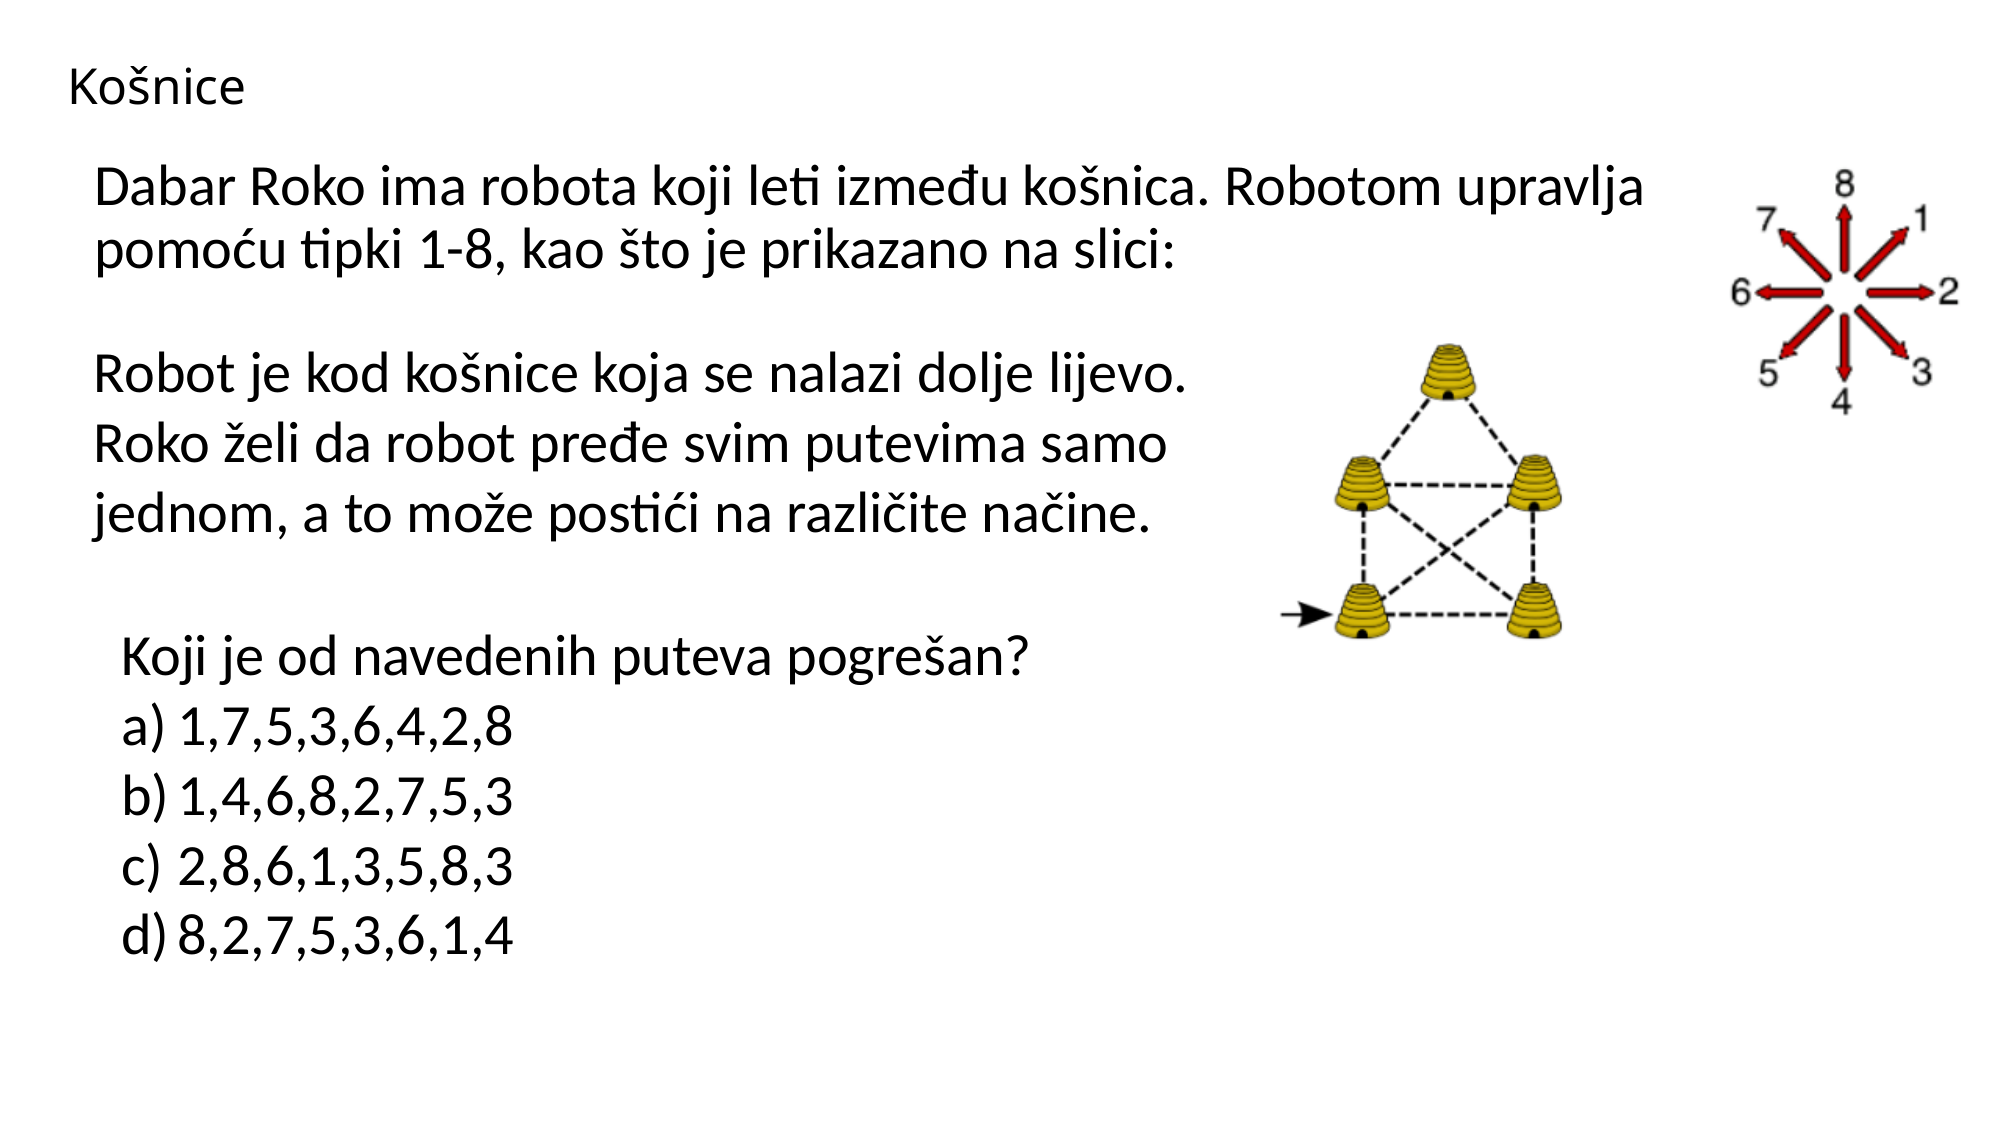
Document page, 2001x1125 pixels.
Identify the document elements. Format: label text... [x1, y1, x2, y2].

text_box Robot je kod košnice koja se nalazi dolje lijevo. Roko želi da robot pređe svim putevima samo jednom, a to može postići na različite načine. [79, 327, 1235, 552]
title Košnice [52, 53, 1794, 123]
picture [1689, 157, 2000, 441]
list Dabar Roko ima robota koji leti između košnica. Robotom upravlja pomoću tipki 1-8, kao što je prikazano na slici: [79, 147, 1819, 305]
picture [1271, 328, 1612, 667]
text_box Koji je od navedenih puteva pogrešan? 1,7,5,3,6,4,2,8 1,4,6,8,2,7,5,3 2,8,6,1,3,5,8,3 8,2,7,5,3,6,1,4 [106, 609, 1188, 1020]
